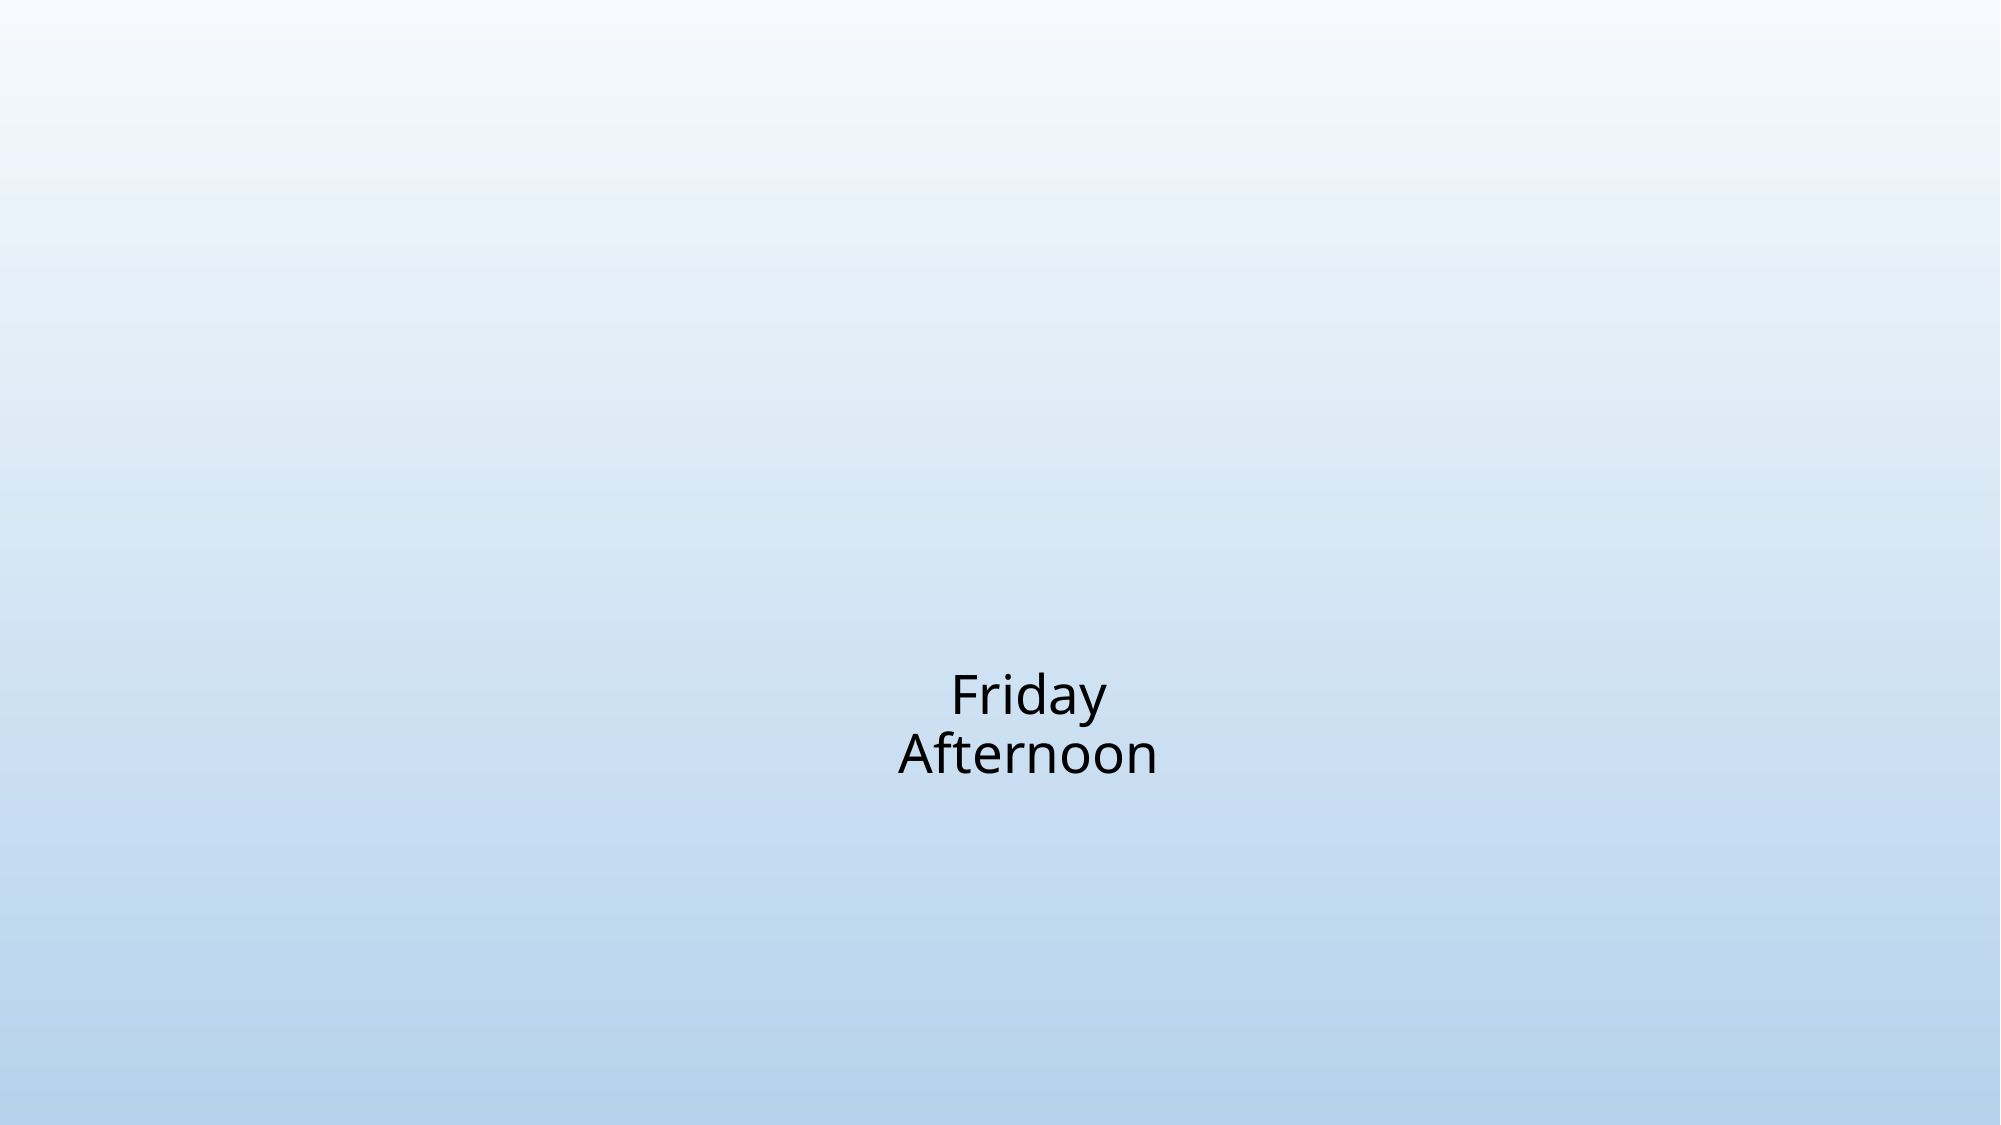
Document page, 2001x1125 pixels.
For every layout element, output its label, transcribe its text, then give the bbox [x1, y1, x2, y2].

title Friday Afternoon [279, 401, 1780, 794]
